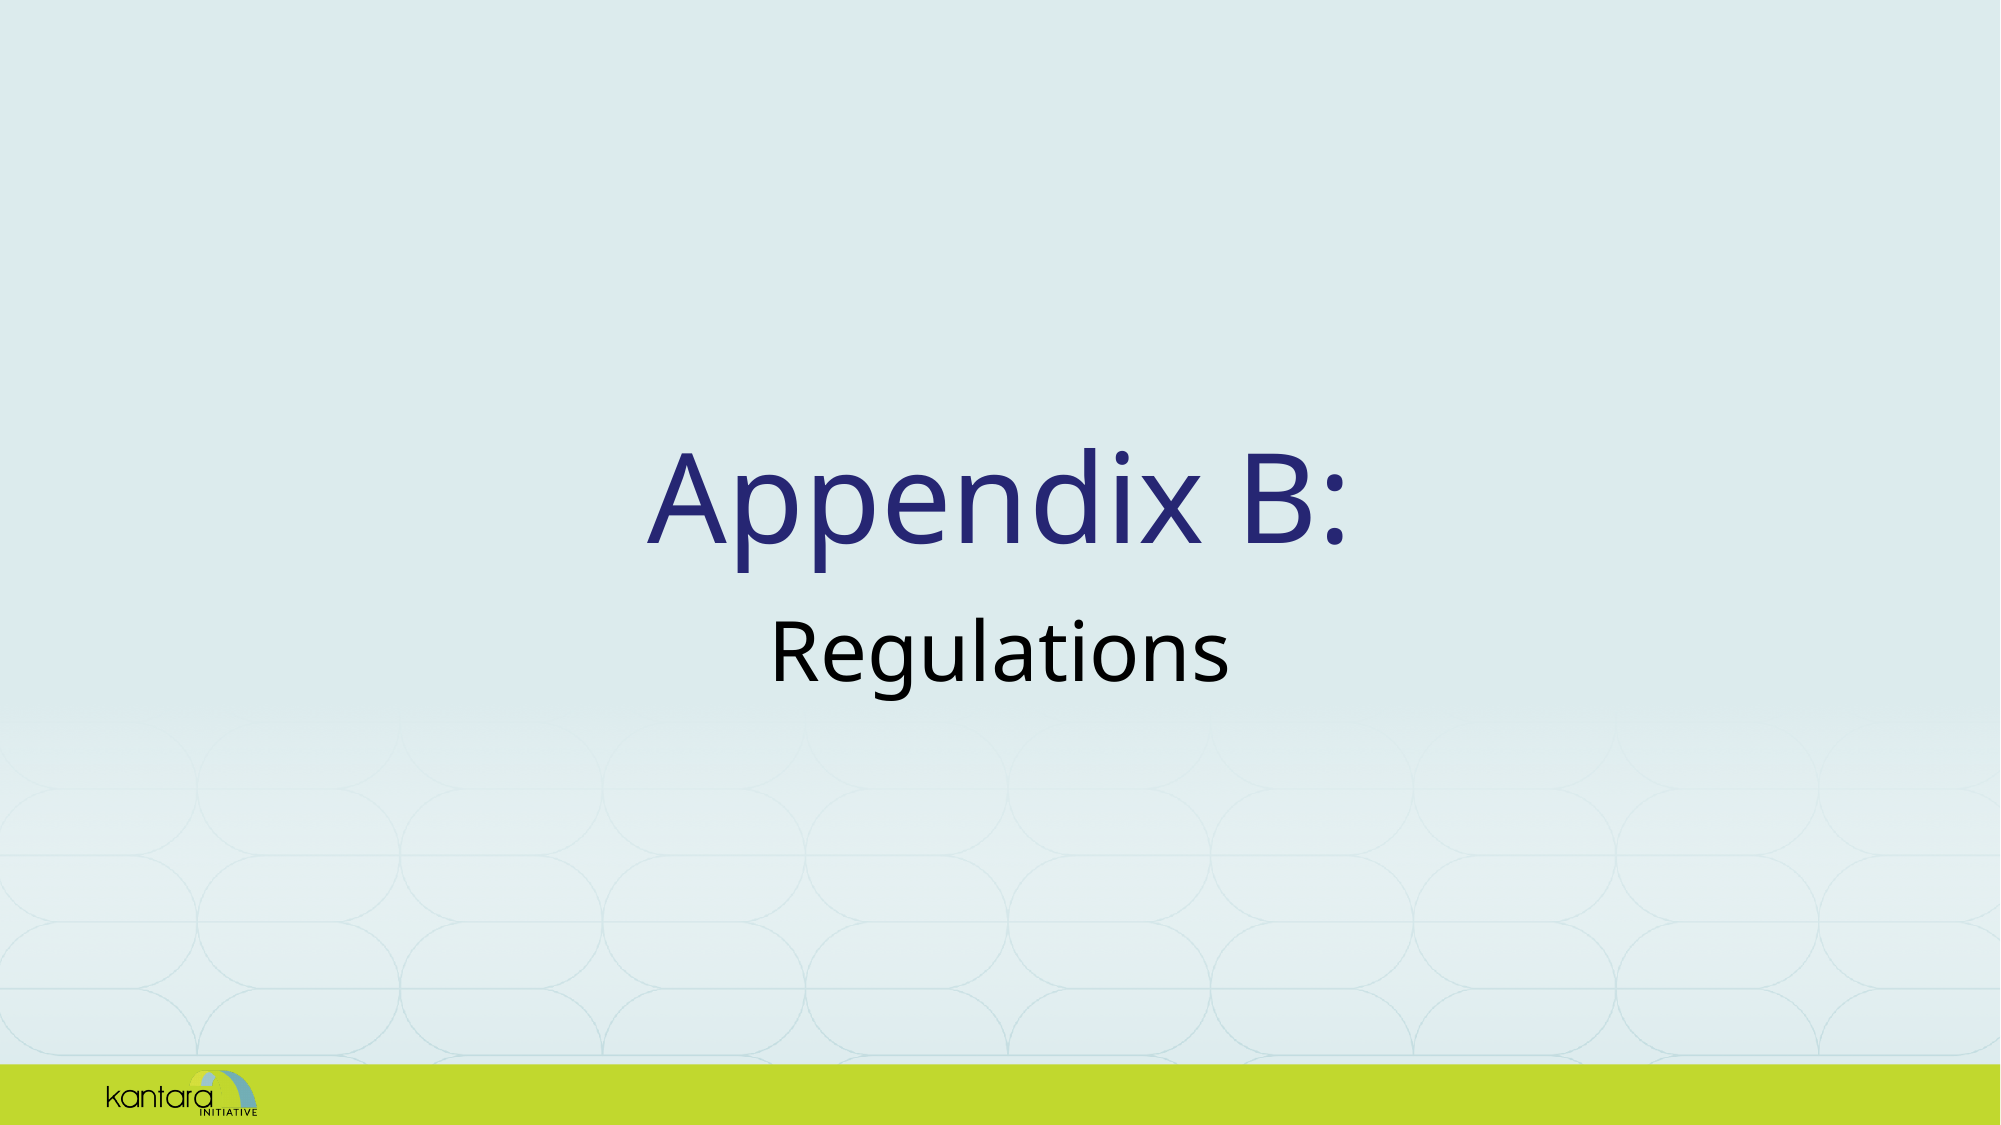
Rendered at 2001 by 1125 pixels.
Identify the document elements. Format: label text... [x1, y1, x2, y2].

subtitle Regulations [249, 590, 1750, 863]
title Appendix B: [249, 184, 1750, 576]
picture [0, 0, 2001, 1125]
